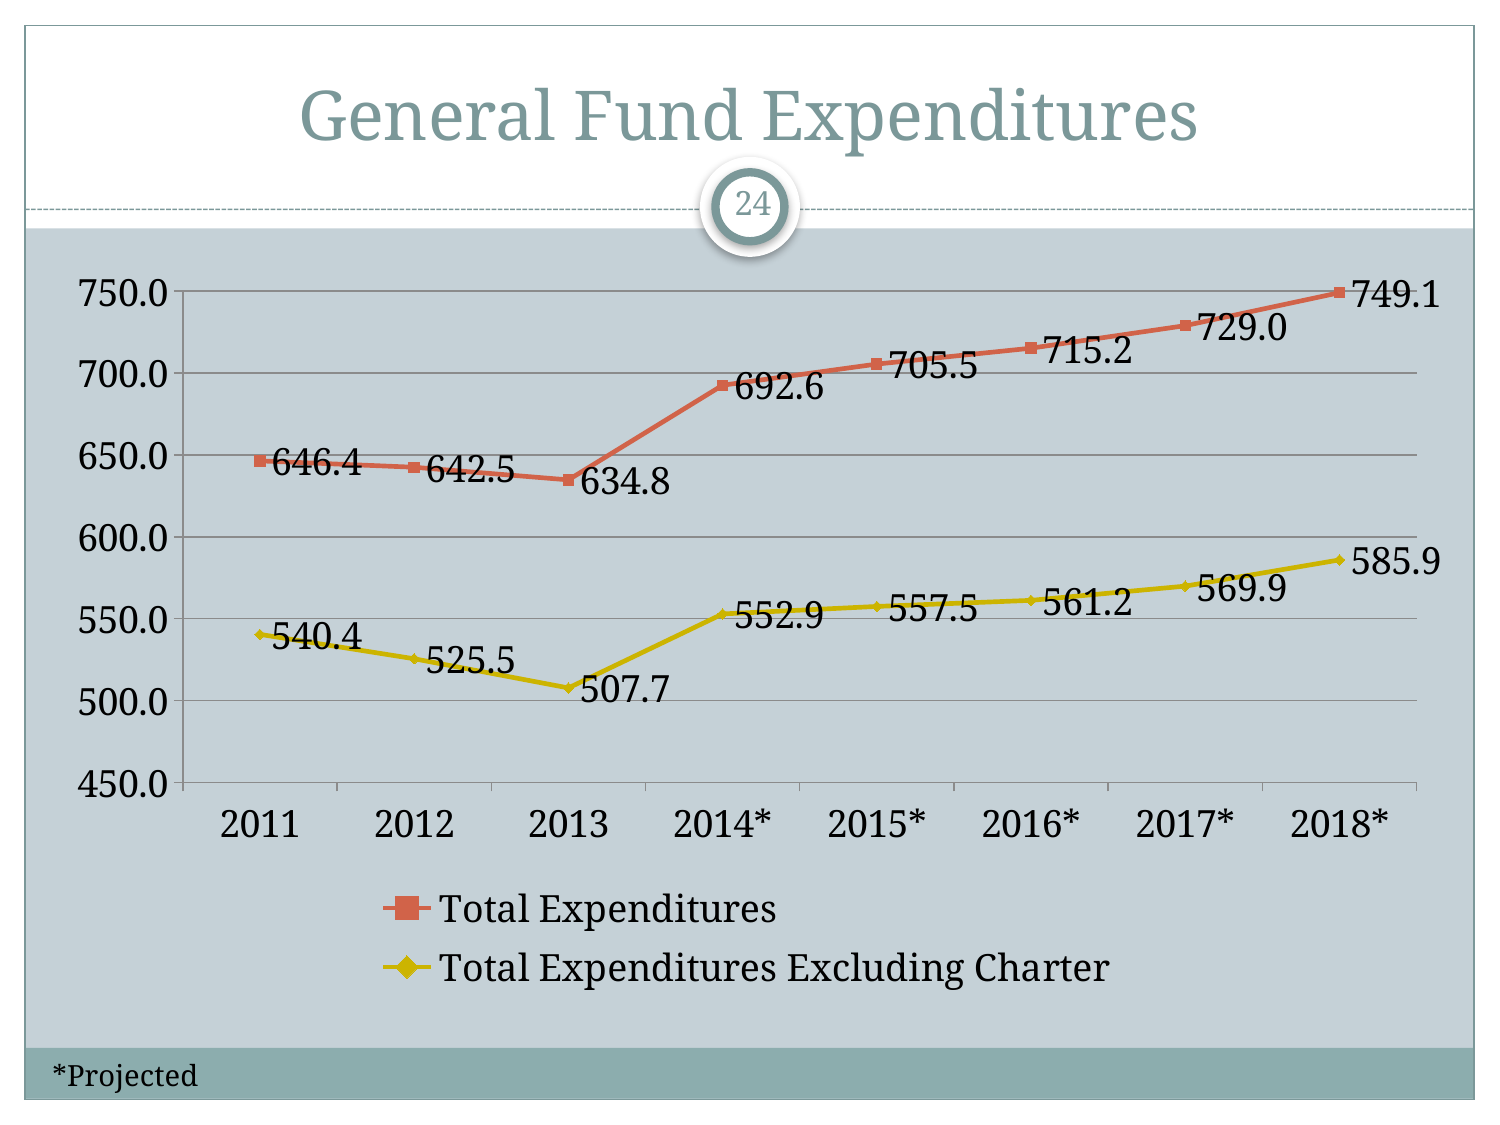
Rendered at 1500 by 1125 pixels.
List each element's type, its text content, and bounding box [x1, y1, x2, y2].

slide_number 24 [715, 168, 791, 241]
title General Fund Expenditures [49, 37, 1450, 162]
text_box *Projected [37, 1049, 1463, 1100]
chart [49, 250, 1445, 1001]
